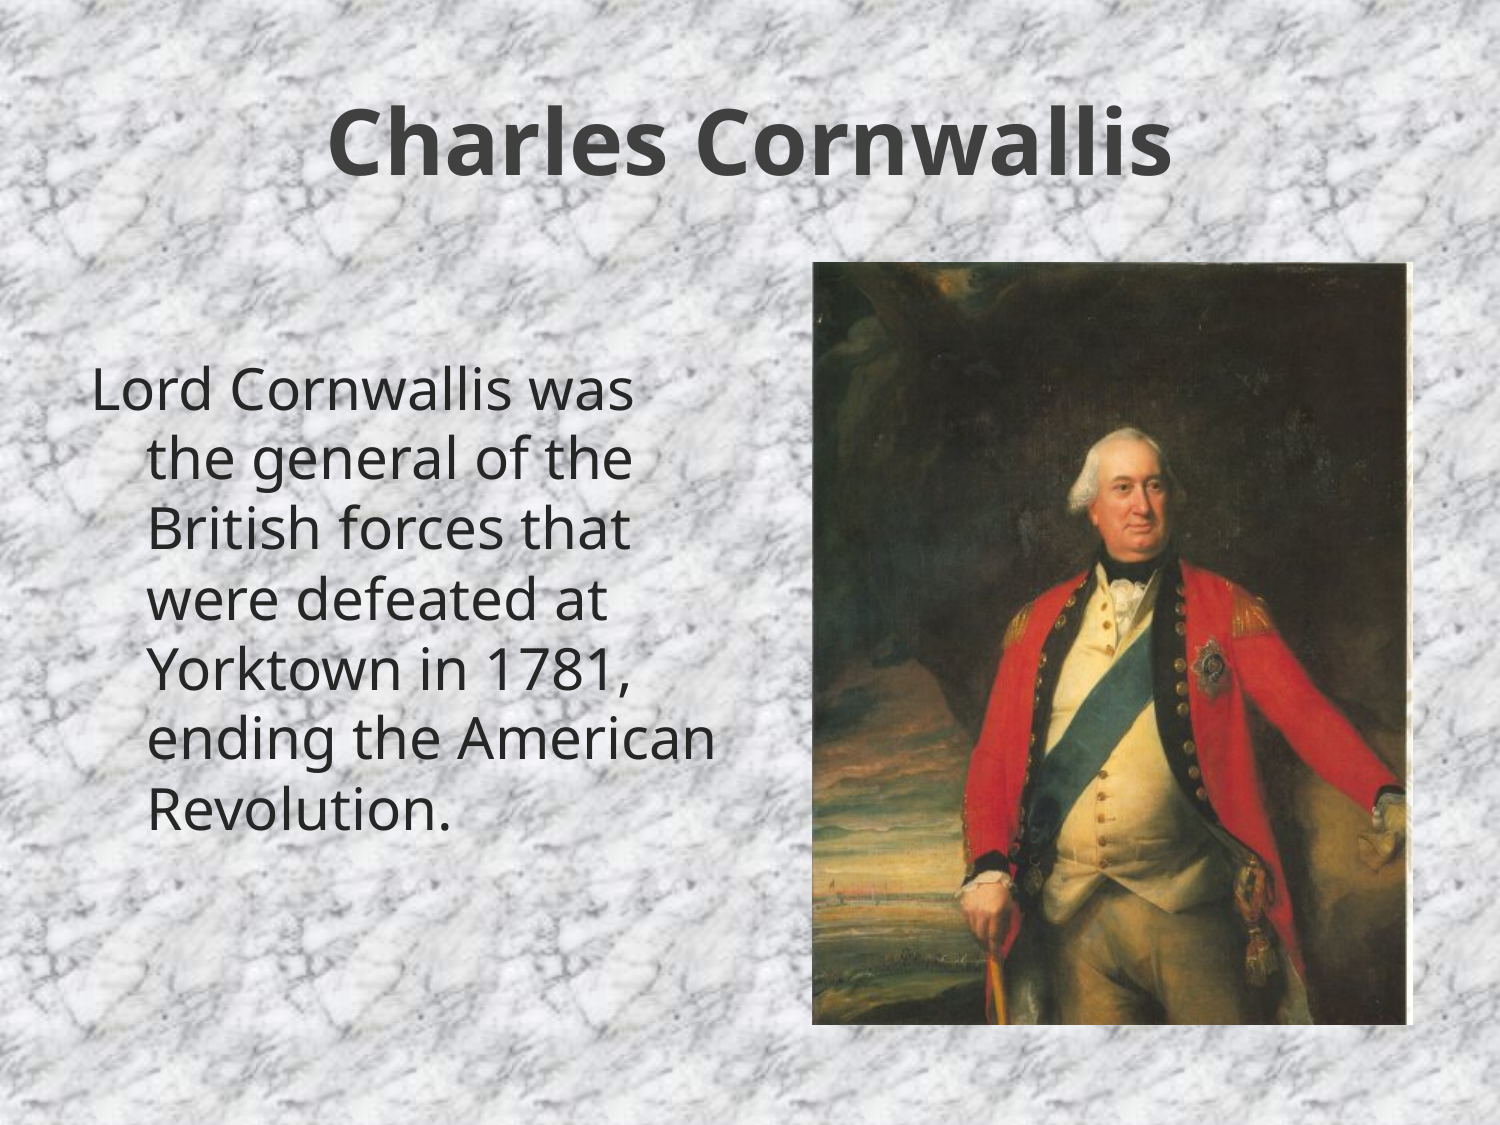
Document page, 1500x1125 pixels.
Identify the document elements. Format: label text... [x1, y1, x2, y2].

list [812, 262, 1413, 1026]
title Charles Cornwallis [75, 45, 1425, 233]
list Lord Cornwallis was the general of the British forces that were defeated at Yorktown in 1781, ending the American Revolution. [75, 262, 738, 1005]
picture [0, 0, 1500, 1125]
